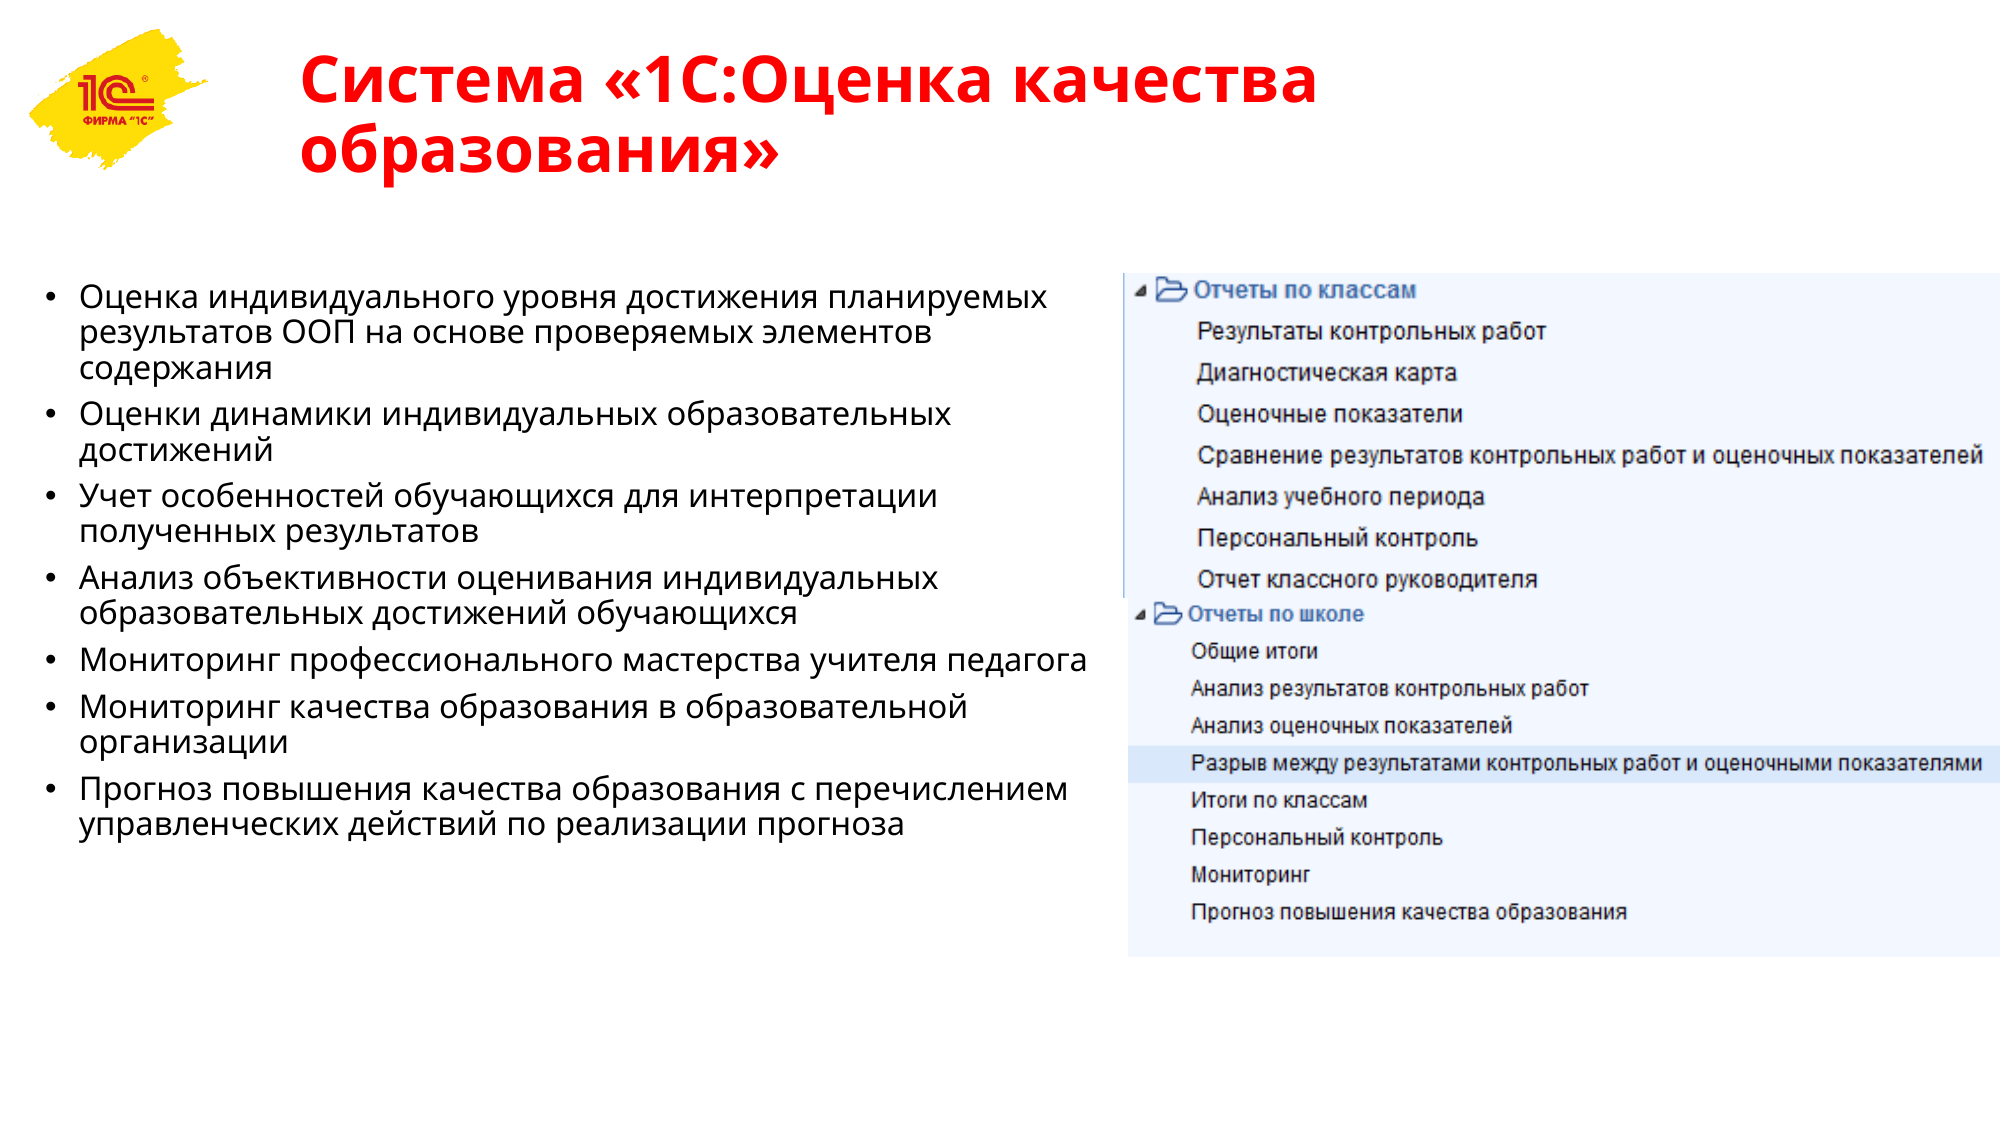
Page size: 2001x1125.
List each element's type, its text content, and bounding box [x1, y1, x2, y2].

list Оценка индивидуального уровня достижения планируемых результатов ООП на основе проверяемых элементов содержания Оценки динамики индивидуальных образовательных достижений Учет особенностей обучающихся для интерпретации полученных результатов Анализ объективности оценивания индивидуальных образовательных достижений обучающихся Мониторинг профессионального мастерства учителя педагога Мониторинг качества образования в образовательной организации Прогноз повышения качества образования с перечислением управленческих действий по реализации прогноза [30, 273, 1105, 929]
title Система «1С:Оценка качества образования» [284, 28, 1792, 206]
picture [23, 24, 212, 173]
picture [1123, 273, 2000, 957]
